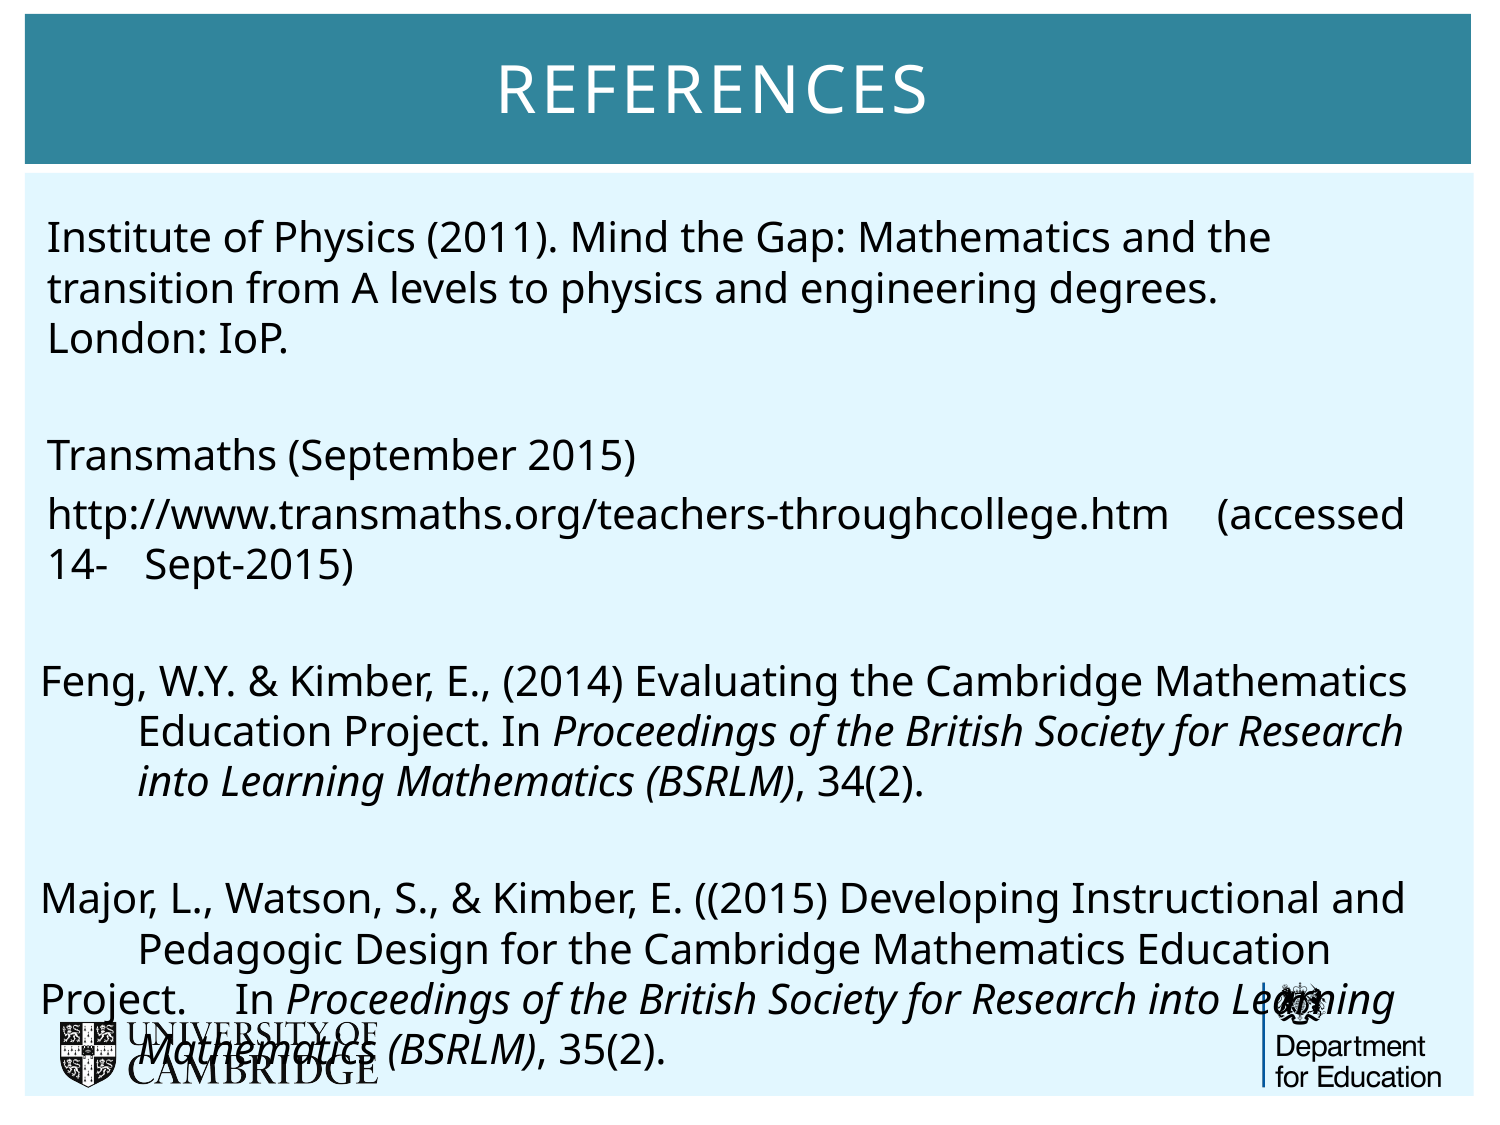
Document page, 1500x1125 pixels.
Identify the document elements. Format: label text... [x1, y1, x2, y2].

list Institute of Physics (2011). Mind the Gap: Mathematics and the transition from A levels to physics and engineering degrees. London: IoP. Transmaths (September 2015) http://www.transmaths.org/teachers-throughcollege.htm (accessed 14- Sept-2015) Feng, W.Y. & Kimber, E., (2014) Evaluating the Cambridge Mathematics Education Project. In Proceedings of the British Society for Research into Learning Mathematics (BSRLM), 34(2). Major, L., Watson, S., & Kimber, E. ((2015) Developing Instructional and Pedagogic Design for the Cambridge Mathematics Education Project. In Proceedings of the British Society for Research into Learning Mathematics (BSRLM), 35(2). [24, 203, 1465, 1093]
title References [24, 0, 1400, 173]
